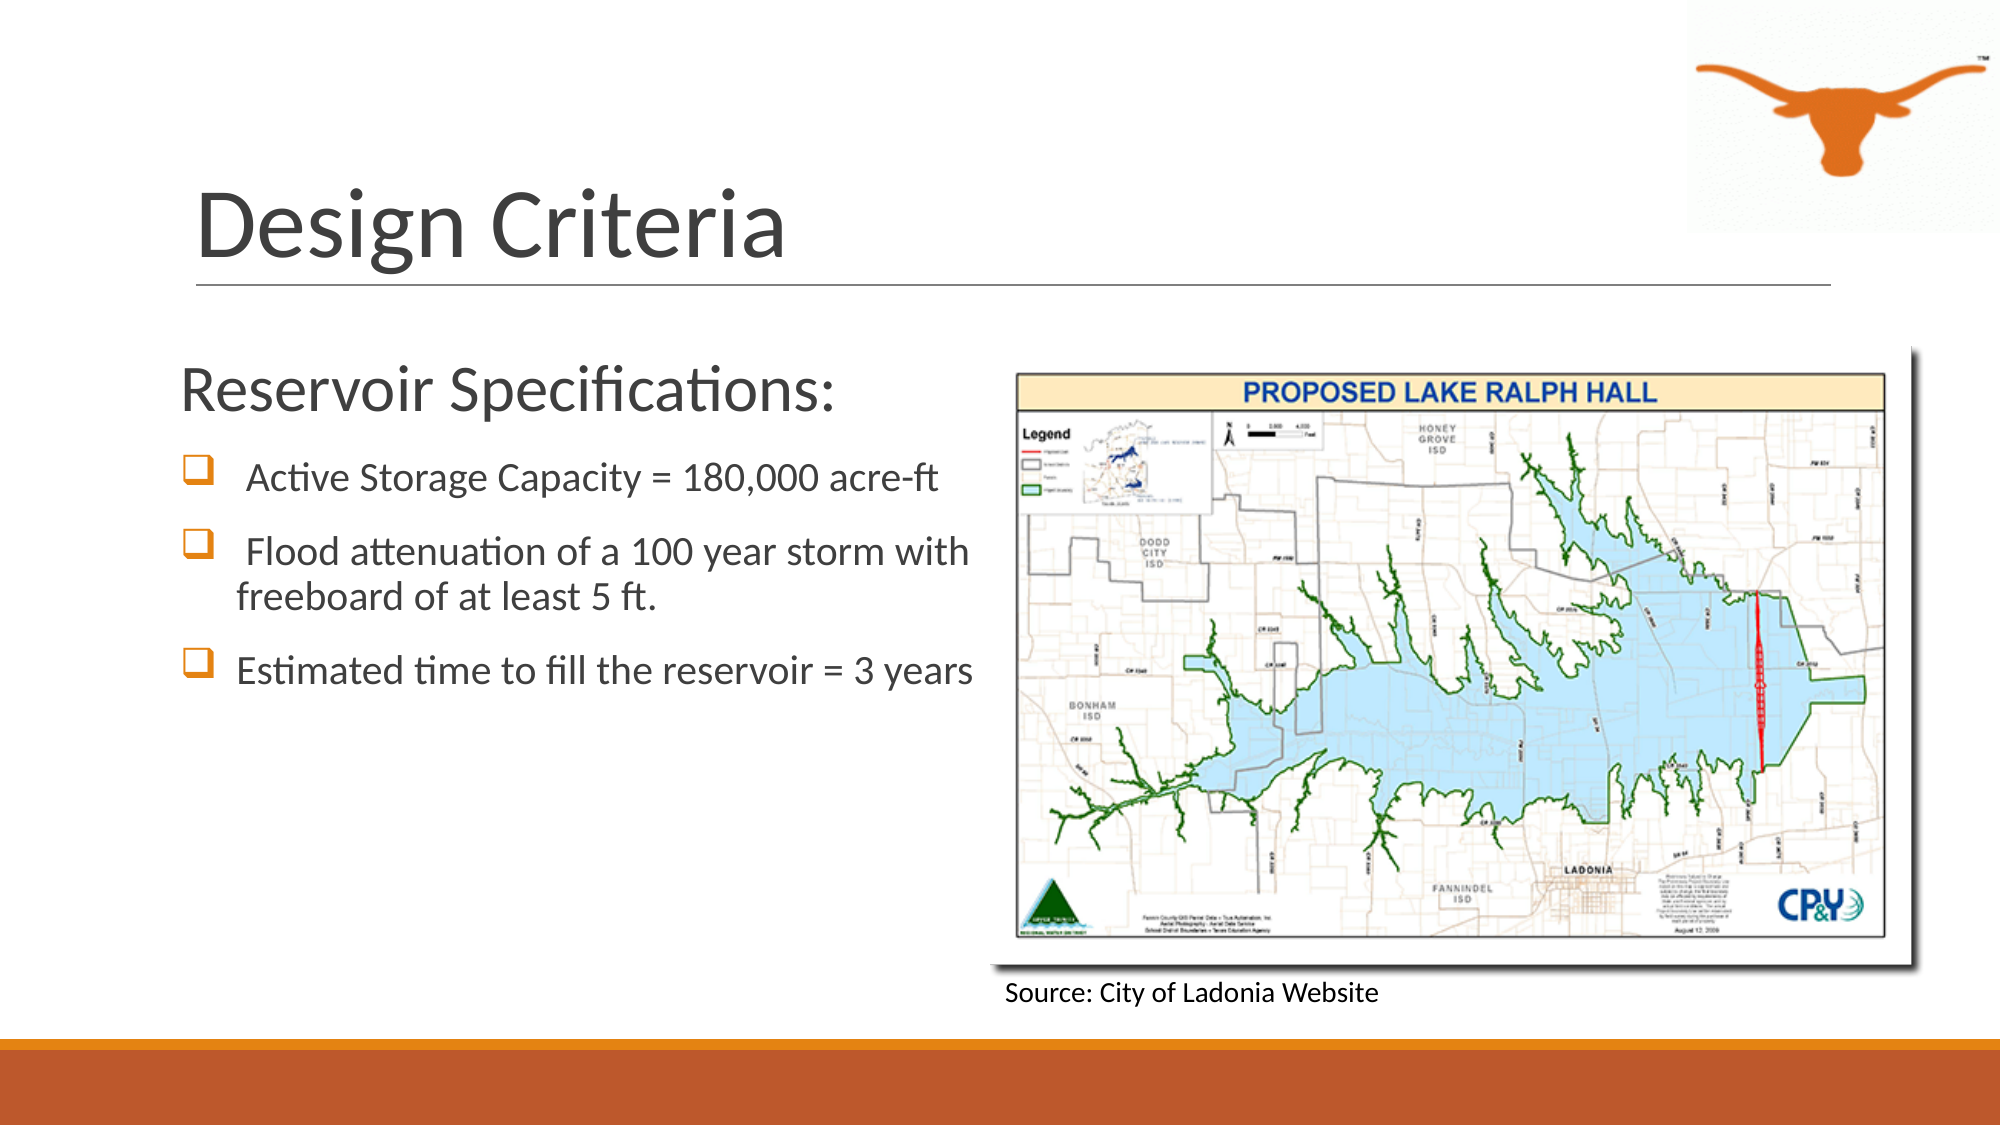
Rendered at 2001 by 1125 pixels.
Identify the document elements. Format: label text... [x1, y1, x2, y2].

list Reservoir Specifications: Active Storage Capacity = 180,000 acre-ft Flood attenuation of a 100 year storm with freeboard of at least 5 ft. Estimated time to fill the reservoir = 3 years [180, 346, 989, 1007]
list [989, 346, 1927, 981]
text_box Source: City of Ladonia Website [989, 987, 1454, 1016]
picture [1687, 0, 2000, 234]
title Design Criteria [180, 47, 1830, 285]
